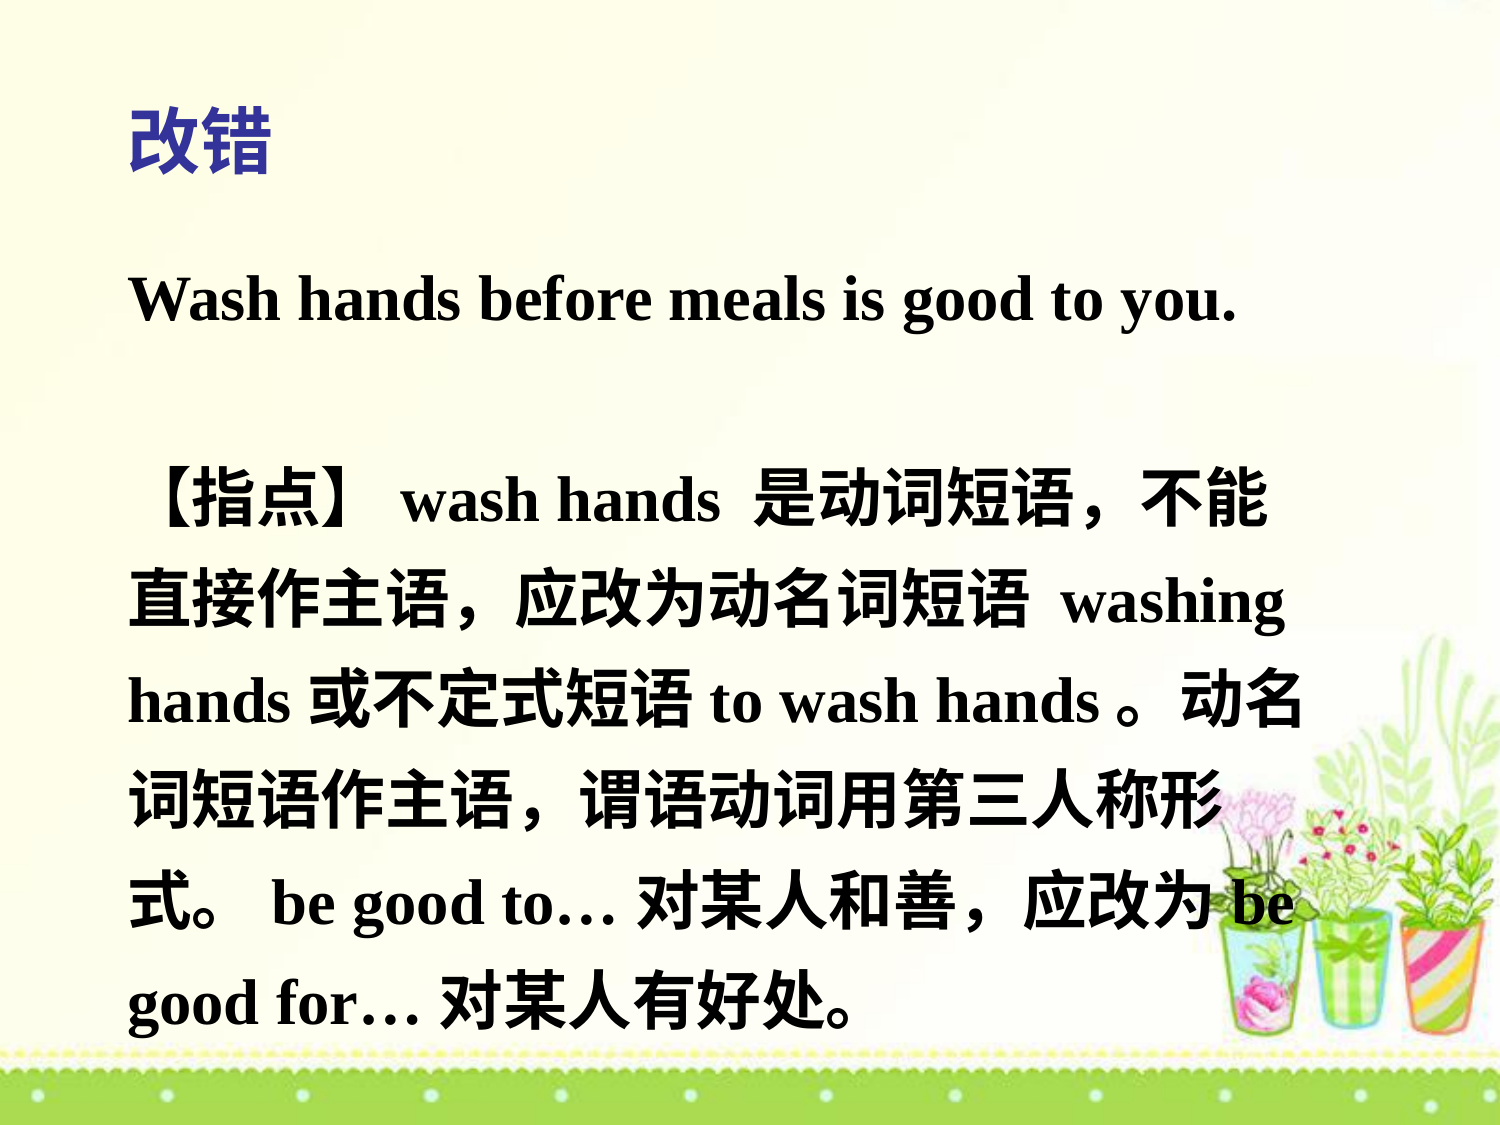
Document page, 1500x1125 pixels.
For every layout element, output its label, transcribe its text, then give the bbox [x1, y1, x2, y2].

text_box 改错 Wash hands before meals is good to you. 【指点】wash hands 是动词短语，不能 直接作主语，应改为动名词短语 washing hands或不定式短语to wash hands。动名 词短语作主语，谓语动词用第三人称形 式。be good to…对某人和善，应改为be good for…对某人有好处。 [112, 62, 1500, 1032]
picture [0, 0, 1500, 1125]
